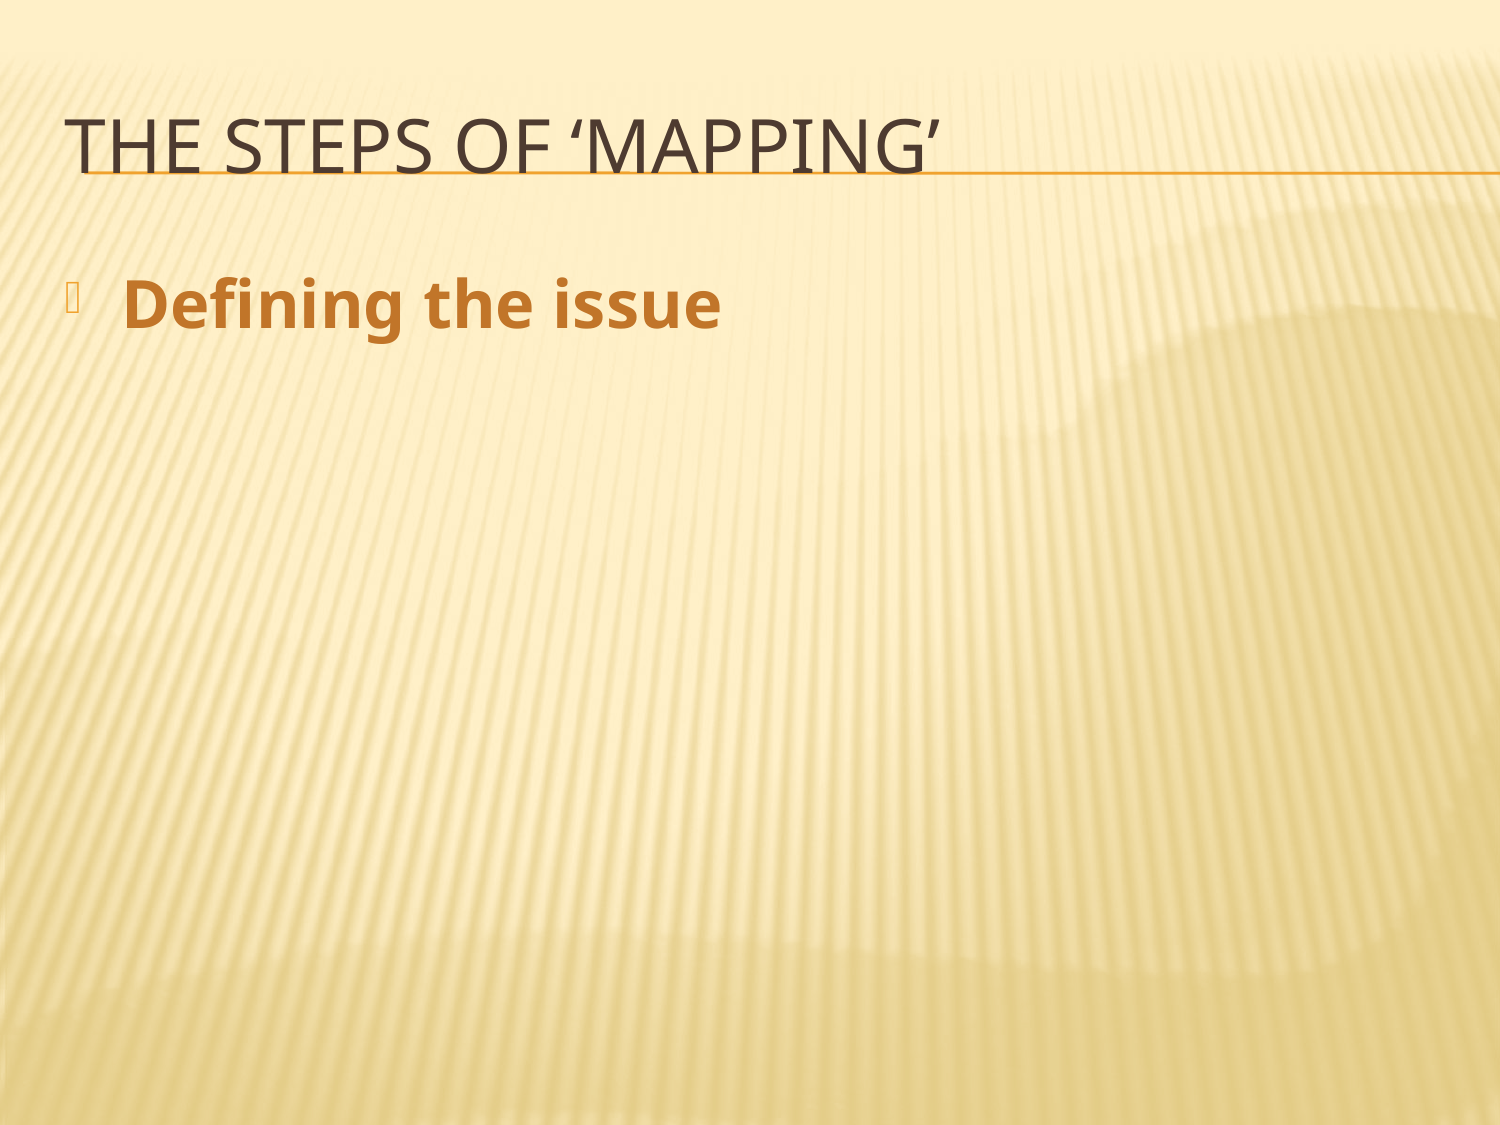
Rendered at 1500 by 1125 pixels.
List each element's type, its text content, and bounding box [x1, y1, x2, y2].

list Defining the issue [50, 254, 1475, 998]
title The steps of ‘mapping’ [50, 75, 1475, 213]
